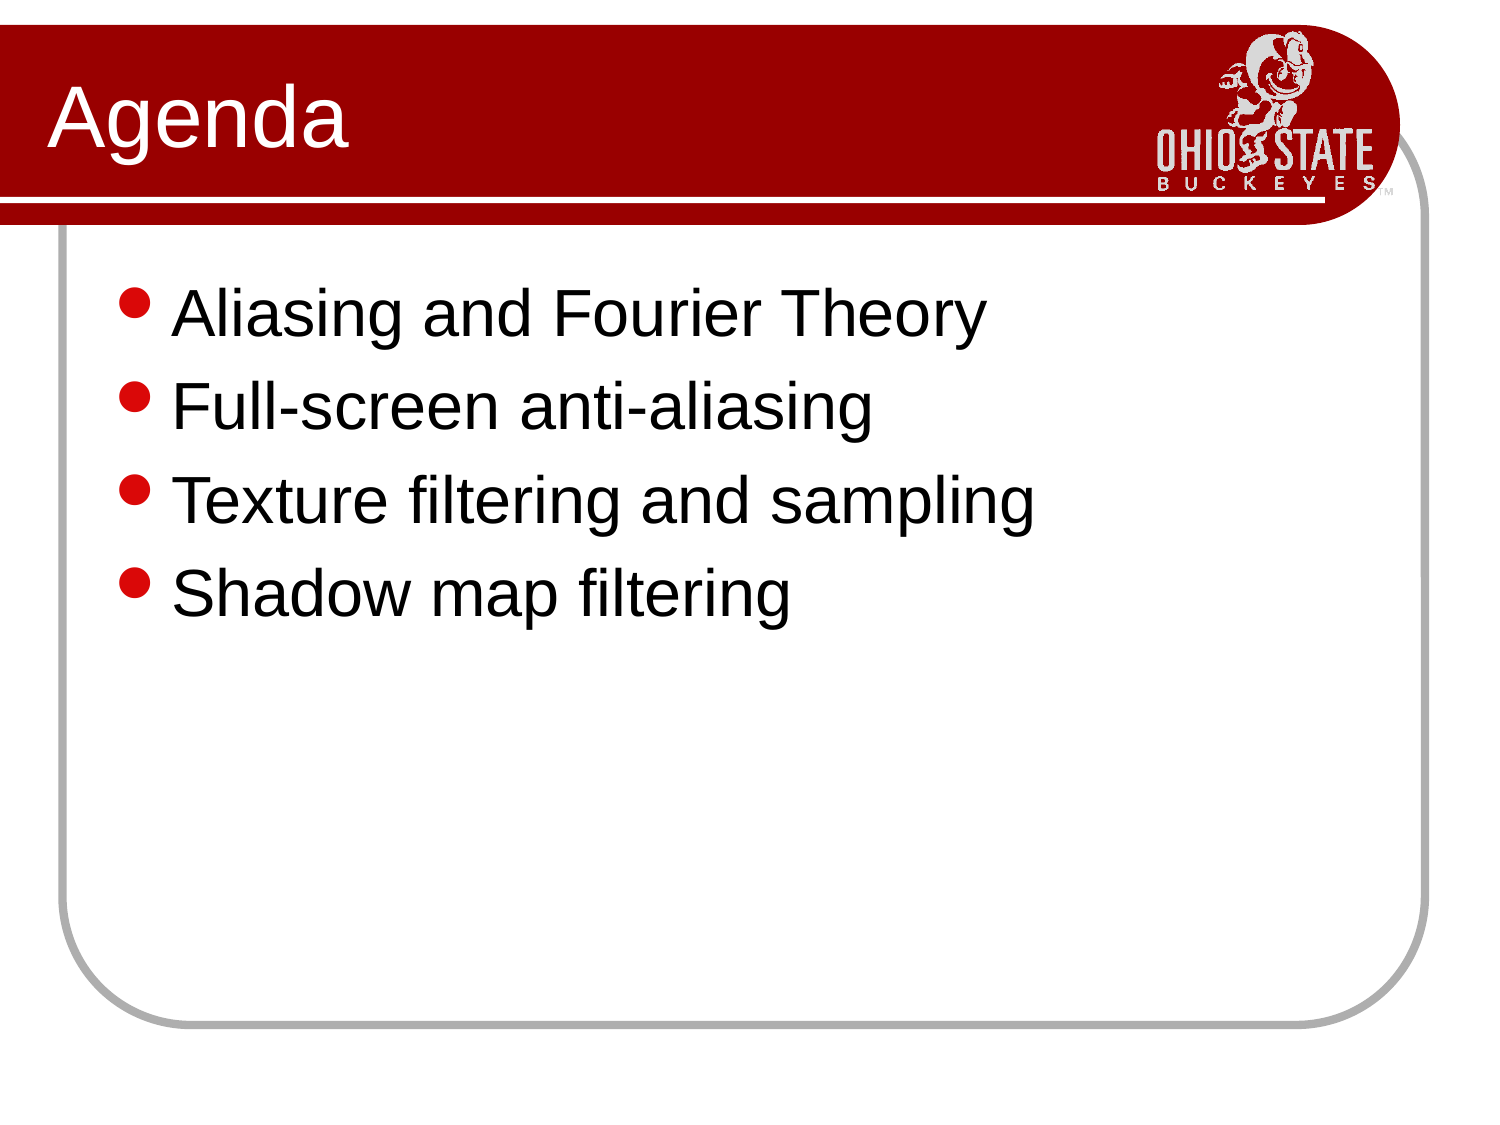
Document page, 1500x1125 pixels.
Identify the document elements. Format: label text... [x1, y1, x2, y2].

title Agenda [31, 37, 1201, 188]
list Aliasing and Fourier Theory Full-screen anti-aliasing Texture filtering and sampling Shadow map filtering [99, 262, 1401, 988]
